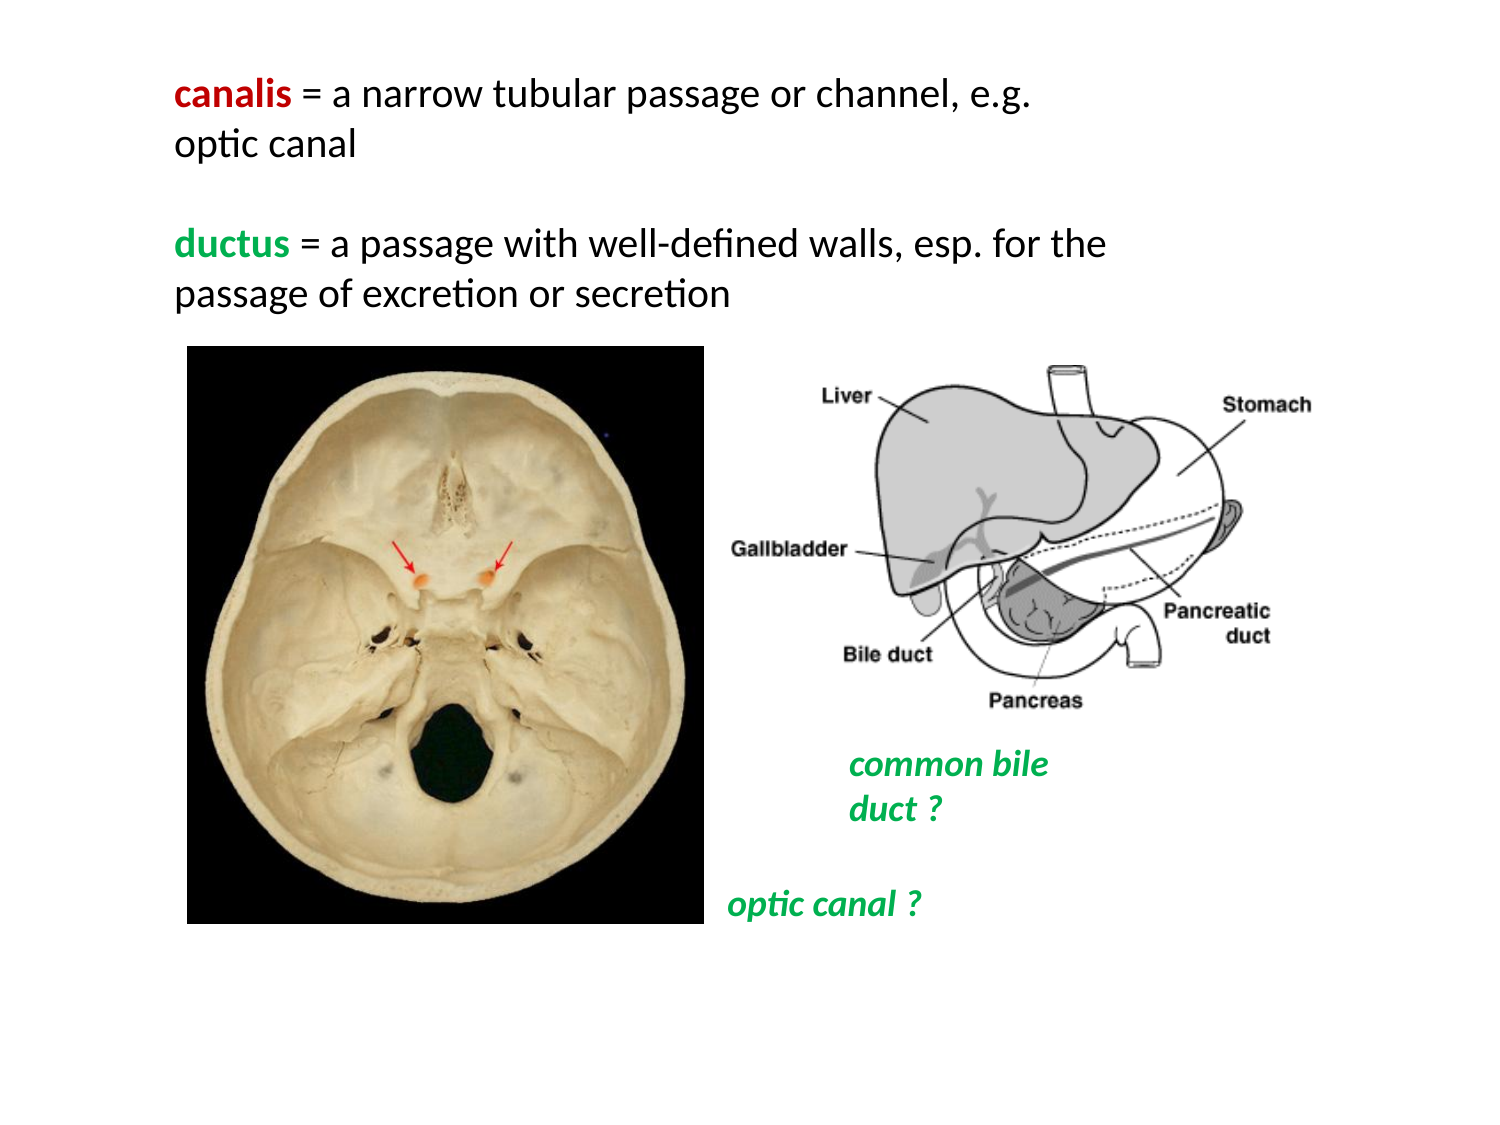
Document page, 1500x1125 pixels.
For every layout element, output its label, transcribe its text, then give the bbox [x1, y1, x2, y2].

text_box common bile duct ? [834, 731, 1125, 836]
picture [731, 365, 1313, 713]
text_box canalis = a narrow tubular passage or channel, e.g. optic canal ductus = a passage with well-defined walls, esp. for the passage of excretion or secretion [159, 58, 1125, 324]
text_box optic canal ? [712, 871, 1032, 932]
picture [187, 346, 704, 924]
